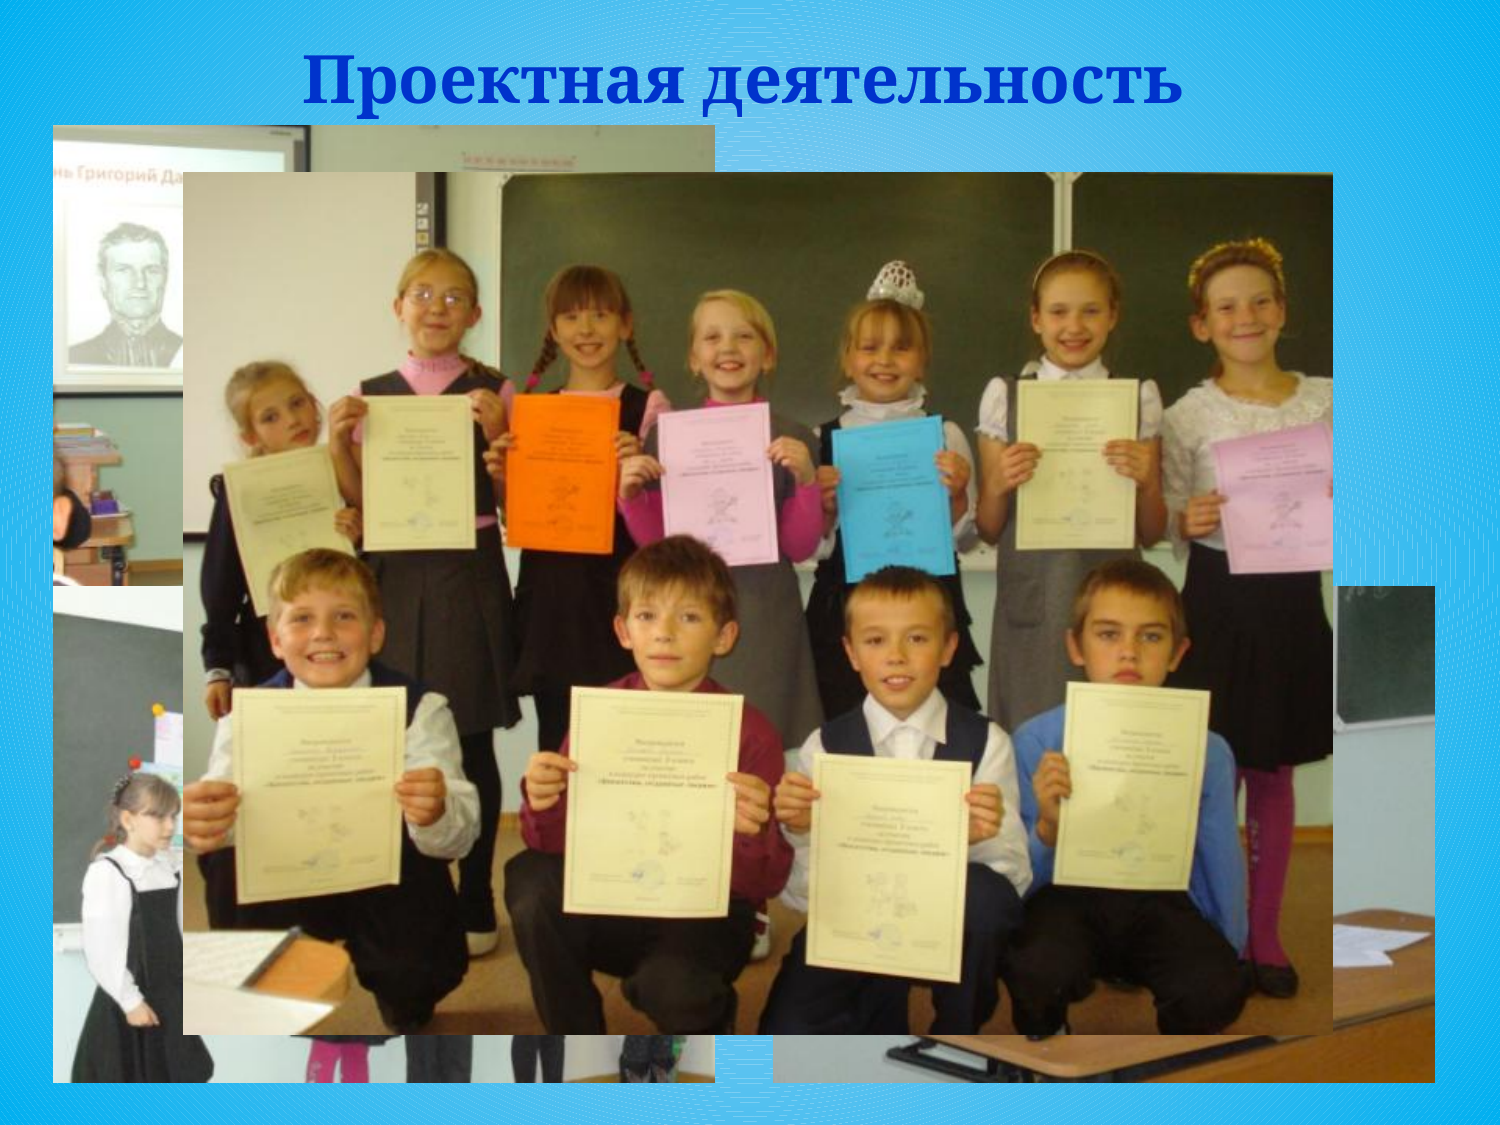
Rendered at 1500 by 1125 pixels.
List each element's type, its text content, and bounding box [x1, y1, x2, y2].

picture [51, 125, 1437, 1084]
title Проектная деятельность [76, 30, 1427, 124]
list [773, 125, 1436, 585]
